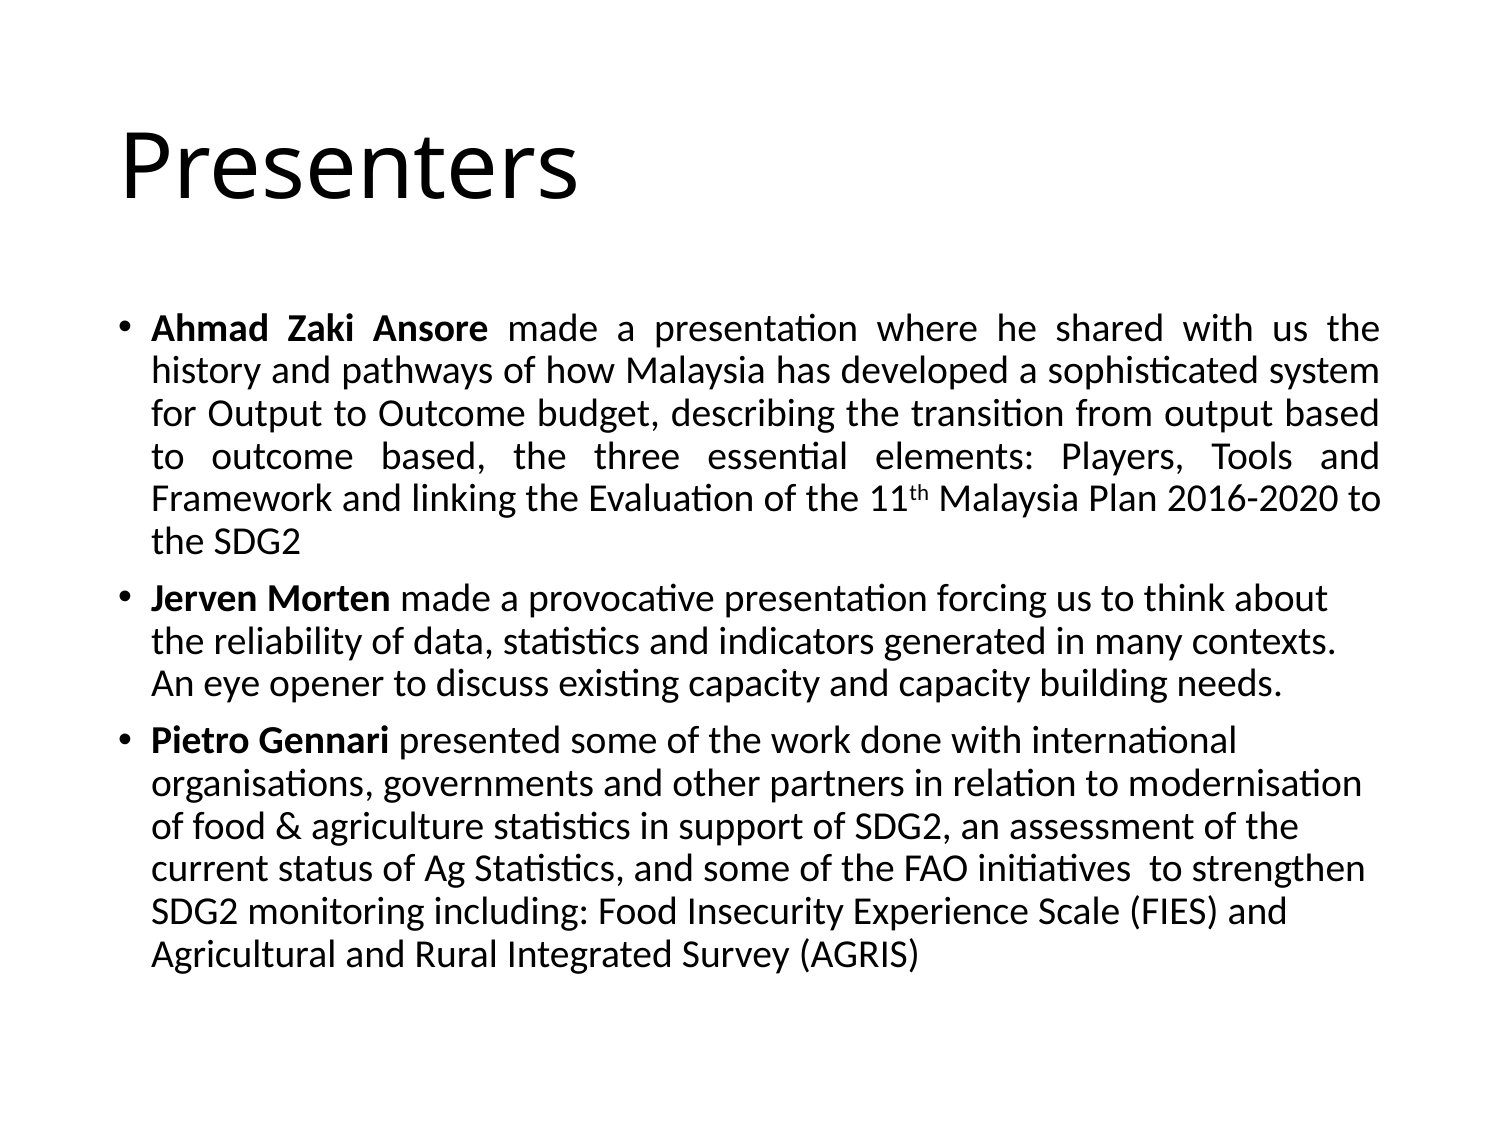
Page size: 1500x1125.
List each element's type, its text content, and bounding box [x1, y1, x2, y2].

title Presenters [103, 59, 1397, 278]
list Ahmad Zaki Ansore made a presentation where he shared with us the history and pathways of how Malaysia has developed a sophisticated system for Output to Outcome budget, describing the transition from output based to outcome based, the three essential elements: Players, Tools and Framework and linking the Evaluation of the 11th Malaysia Plan 2016-2020 to the SDG2 Jerven Morten made a provocative presentation forcing us to think about the reliability of data, statistics and indicators generated in many contexts. An eye opener to discuss existing capacity and capacity building needs. Pietro Gennari presented some of the work done with international organisations, governments and other partners in relation to modernisation of food & agriculture statistics in support of SDG2, an assessment of the current status of Ag Statistics, and some of the FAO initiatives to strengthen SDG2 monitoring including: Food Insecurity Experience Scale (FIES) and Agricultural and Rural Integrated Survey (AGRIS) [103, 299, 1397, 1014]
